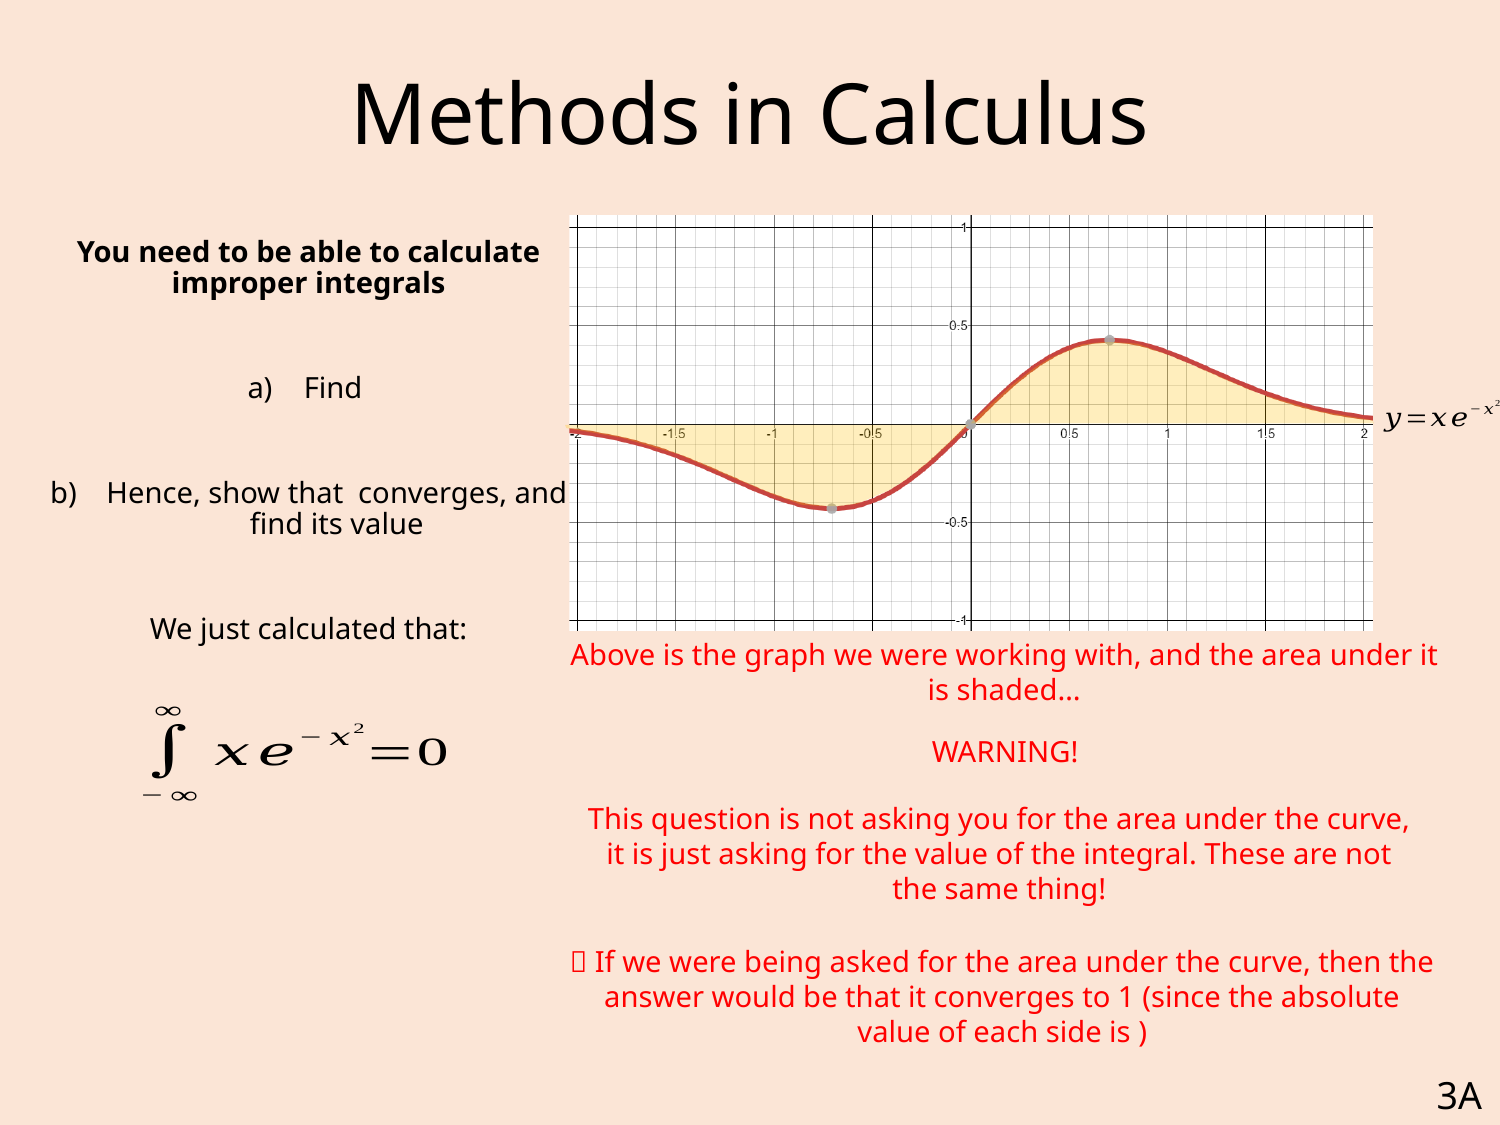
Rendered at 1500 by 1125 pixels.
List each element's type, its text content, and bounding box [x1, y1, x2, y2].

text_box This question is not asking you for the area under the curve, it is just asking for the value of the integral. These are not the same thing! [567, 793, 1431, 913]
picture [569, 215, 1373, 631]
text_box 3A [1421, 1064, 1497, 1125]
title Methods in Calculus [103, 35, 1397, 199]
text_box Above is the graph we were working with, and the area under it is shaded… [552, 629, 1457, 714]
text_box [563, 423, 569, 430]
text_box WARNING! [917, 726, 1094, 777]
